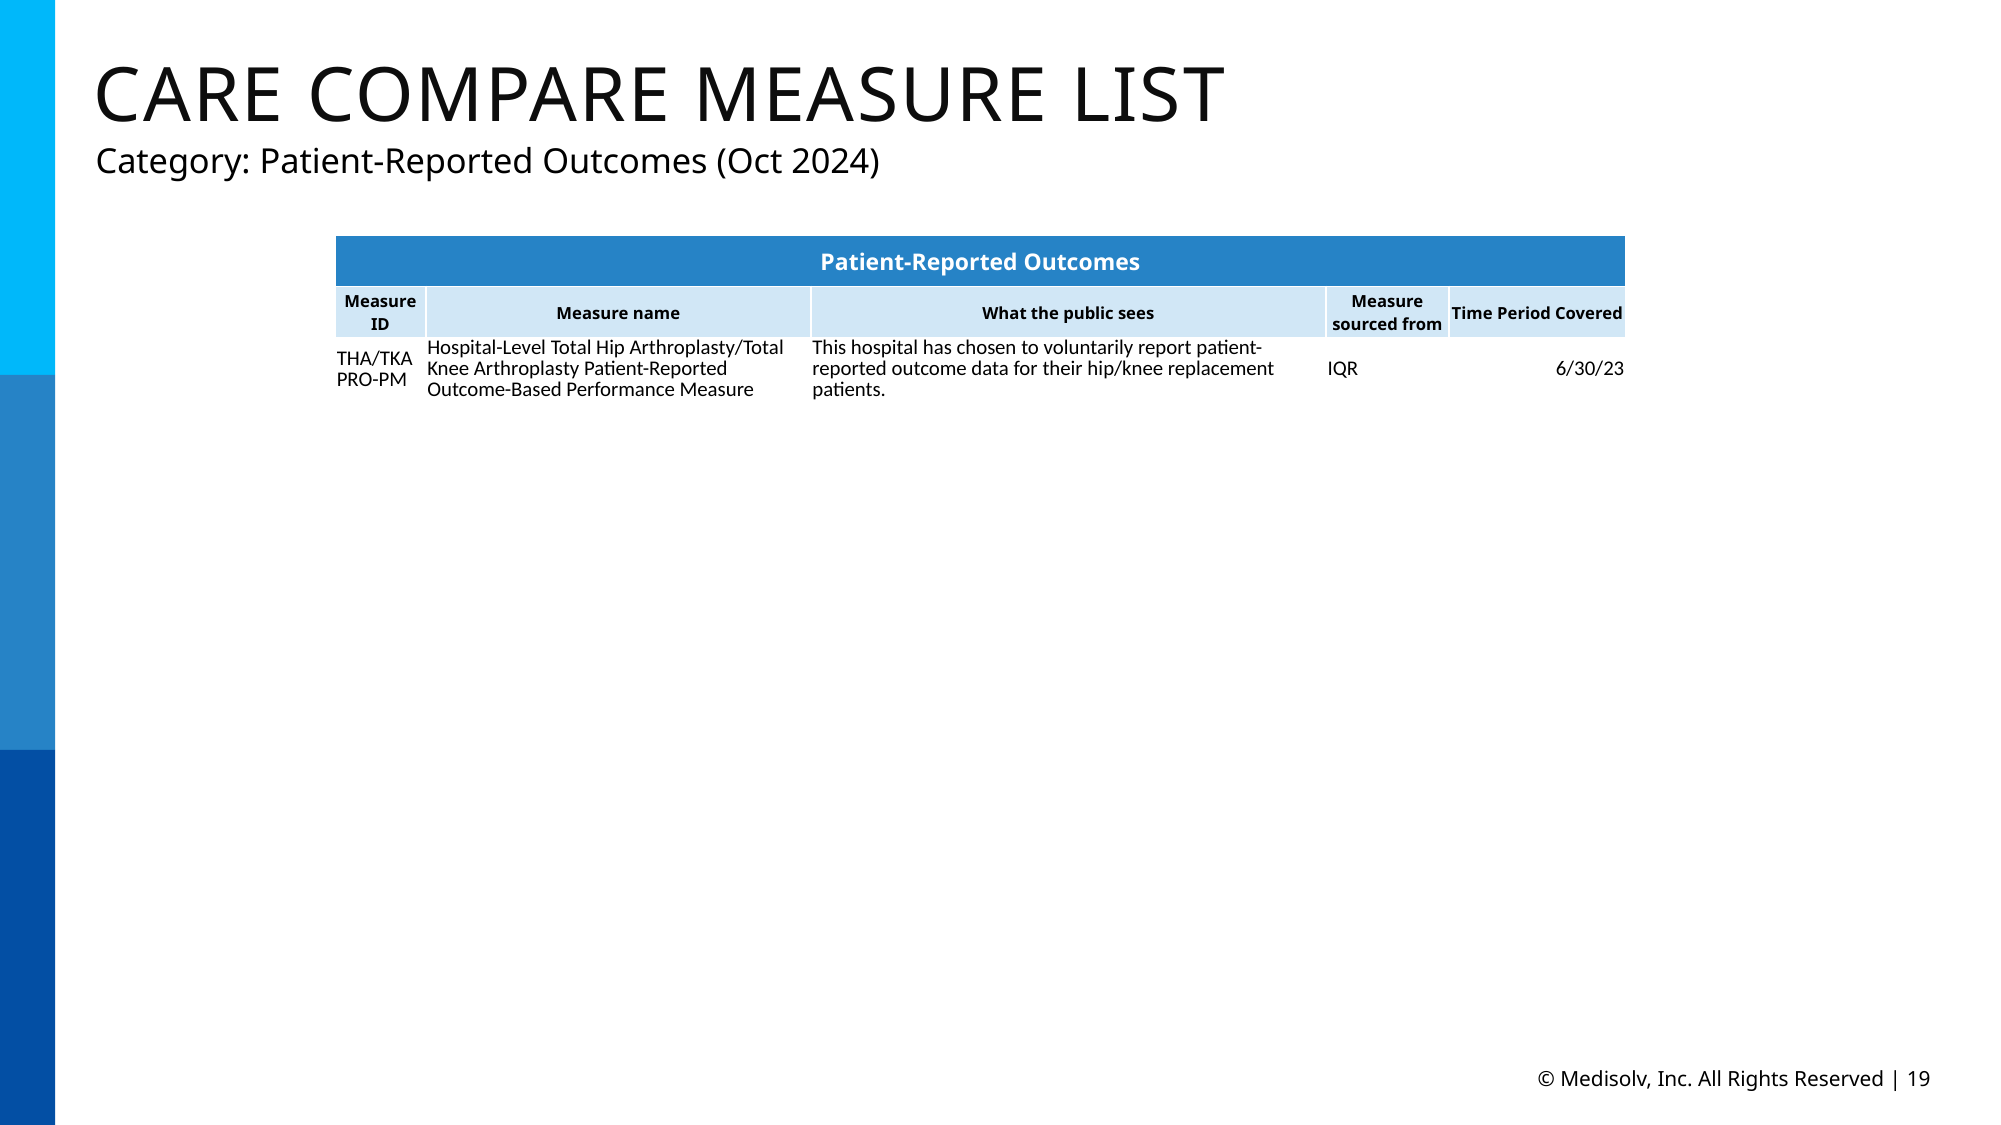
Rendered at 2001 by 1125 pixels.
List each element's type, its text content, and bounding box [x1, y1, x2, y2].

table_cell Measure sourced from [1327, 287, 1448, 337]
table_cell This hospital has chosen to voluntarily report patient-reported outcome data for their hip/knee replacement patients. [812, 339, 1325, 401]
table_cell Hospital-Level Total Hip Arthroplasty/Total Knee Arthroplasty Patient-Reported Outcome-Based Performance Measure [427, 339, 810, 401]
table_header Patient-Reported Outcomes [336, 236, 1625, 286]
table_cell Measure ID [336, 287, 425, 337]
table_cell IQR [1327, 339, 1448, 401]
table_cell THA/TKA PRO-PM [336, 339, 425, 401]
table_cell What the public sees [812, 287, 1325, 337]
table_cell 6/30/23 [1450, 339, 1625, 401]
text_box Care Compare Measure List [78, 50, 1674, 149]
table_cell Measure name [427, 287, 810, 337]
table_cell Time Period Covered [1450, 287, 1625, 337]
text_box Category: Patient-Reported Outcomes (Oct 2024) [77, 136, 1000, 208]
